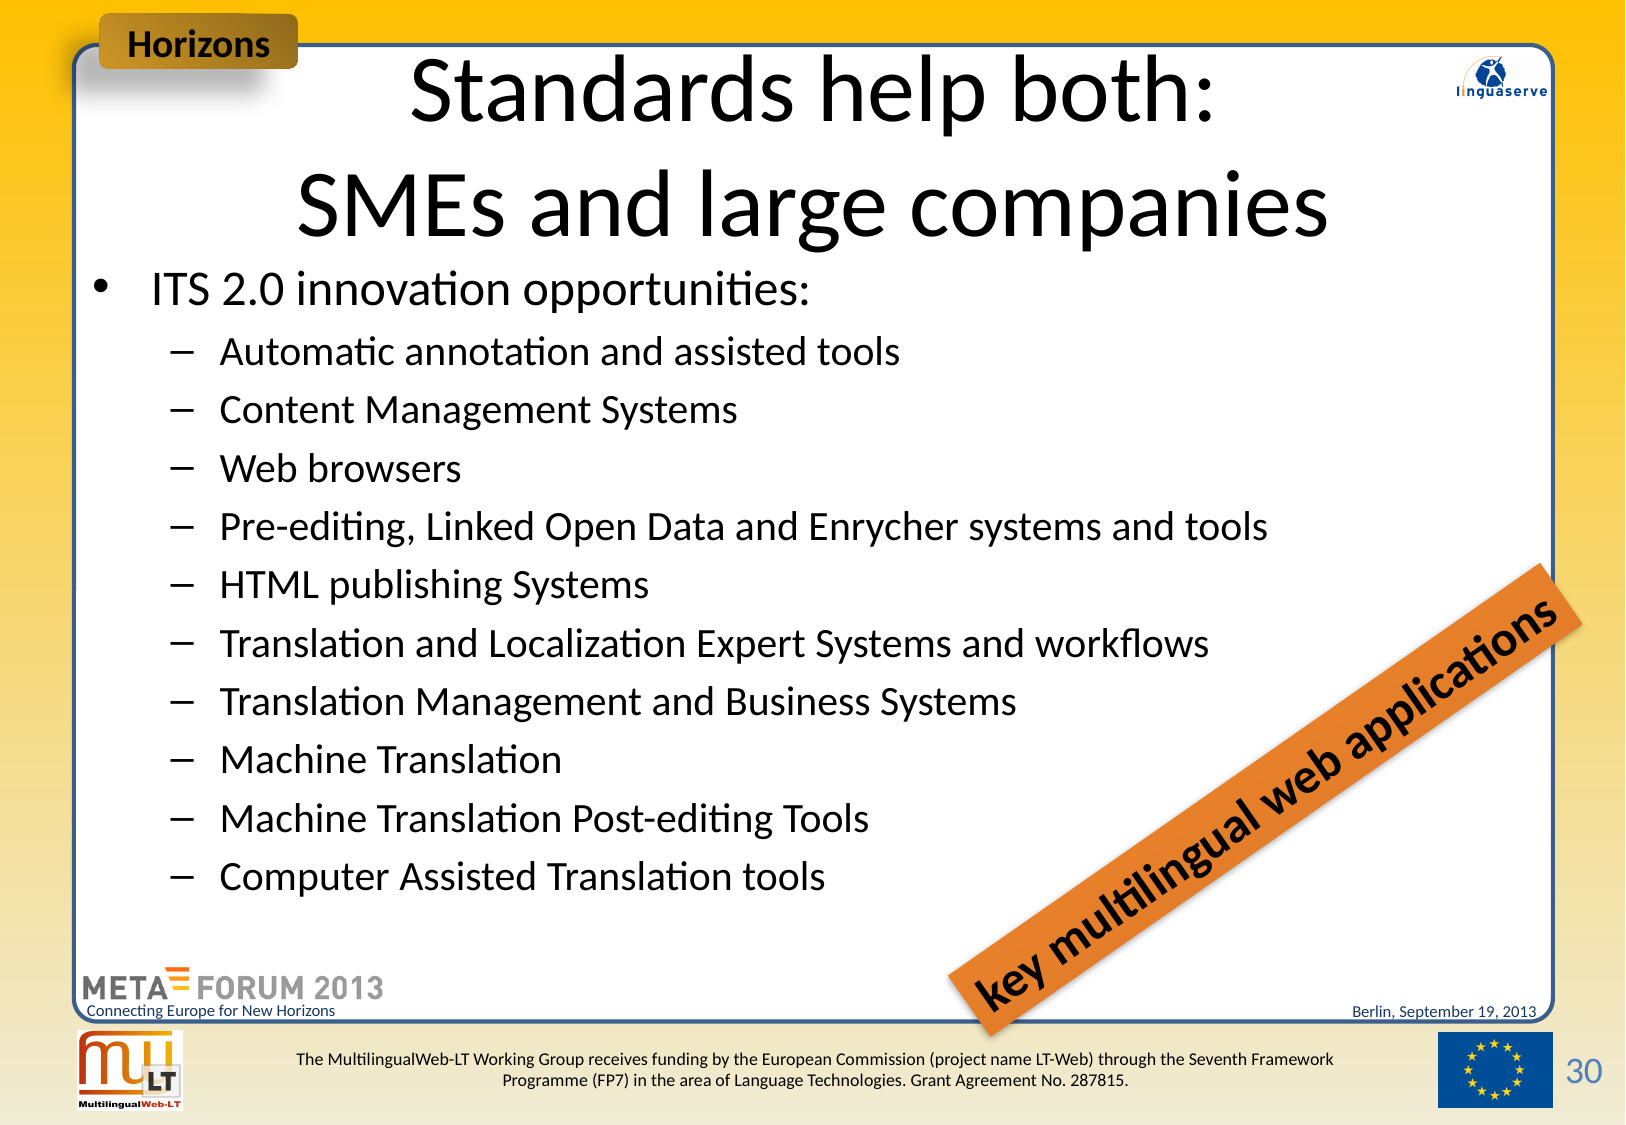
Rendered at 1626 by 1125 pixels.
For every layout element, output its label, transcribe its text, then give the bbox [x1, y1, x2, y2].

text_box key multilingual web applications [947, 562, 1583, 1037]
title Standards help both: SMEs and large companies [76, 46, 1552, 235]
picture [77, 1030, 184, 1111]
slide_number 30 [1561, 1044, 1625, 1105]
picture [1438, 1032, 1553, 1108]
list ITS 2.0 innovation opportunities: Automatic annotation and assisted tools Content Management Systems Web browsers Pre-editing, Linked Open Data and Enrycher systems and tools HTML publishing Systems Translation and Localization Expert Systems and workflows Translation Management and Business Systems Machine Translation Machine Translation Post-editing Tools Computer Assisted Translation tools [76, 247, 1554, 1006]
text_box Horizons [98, 12, 299, 70]
